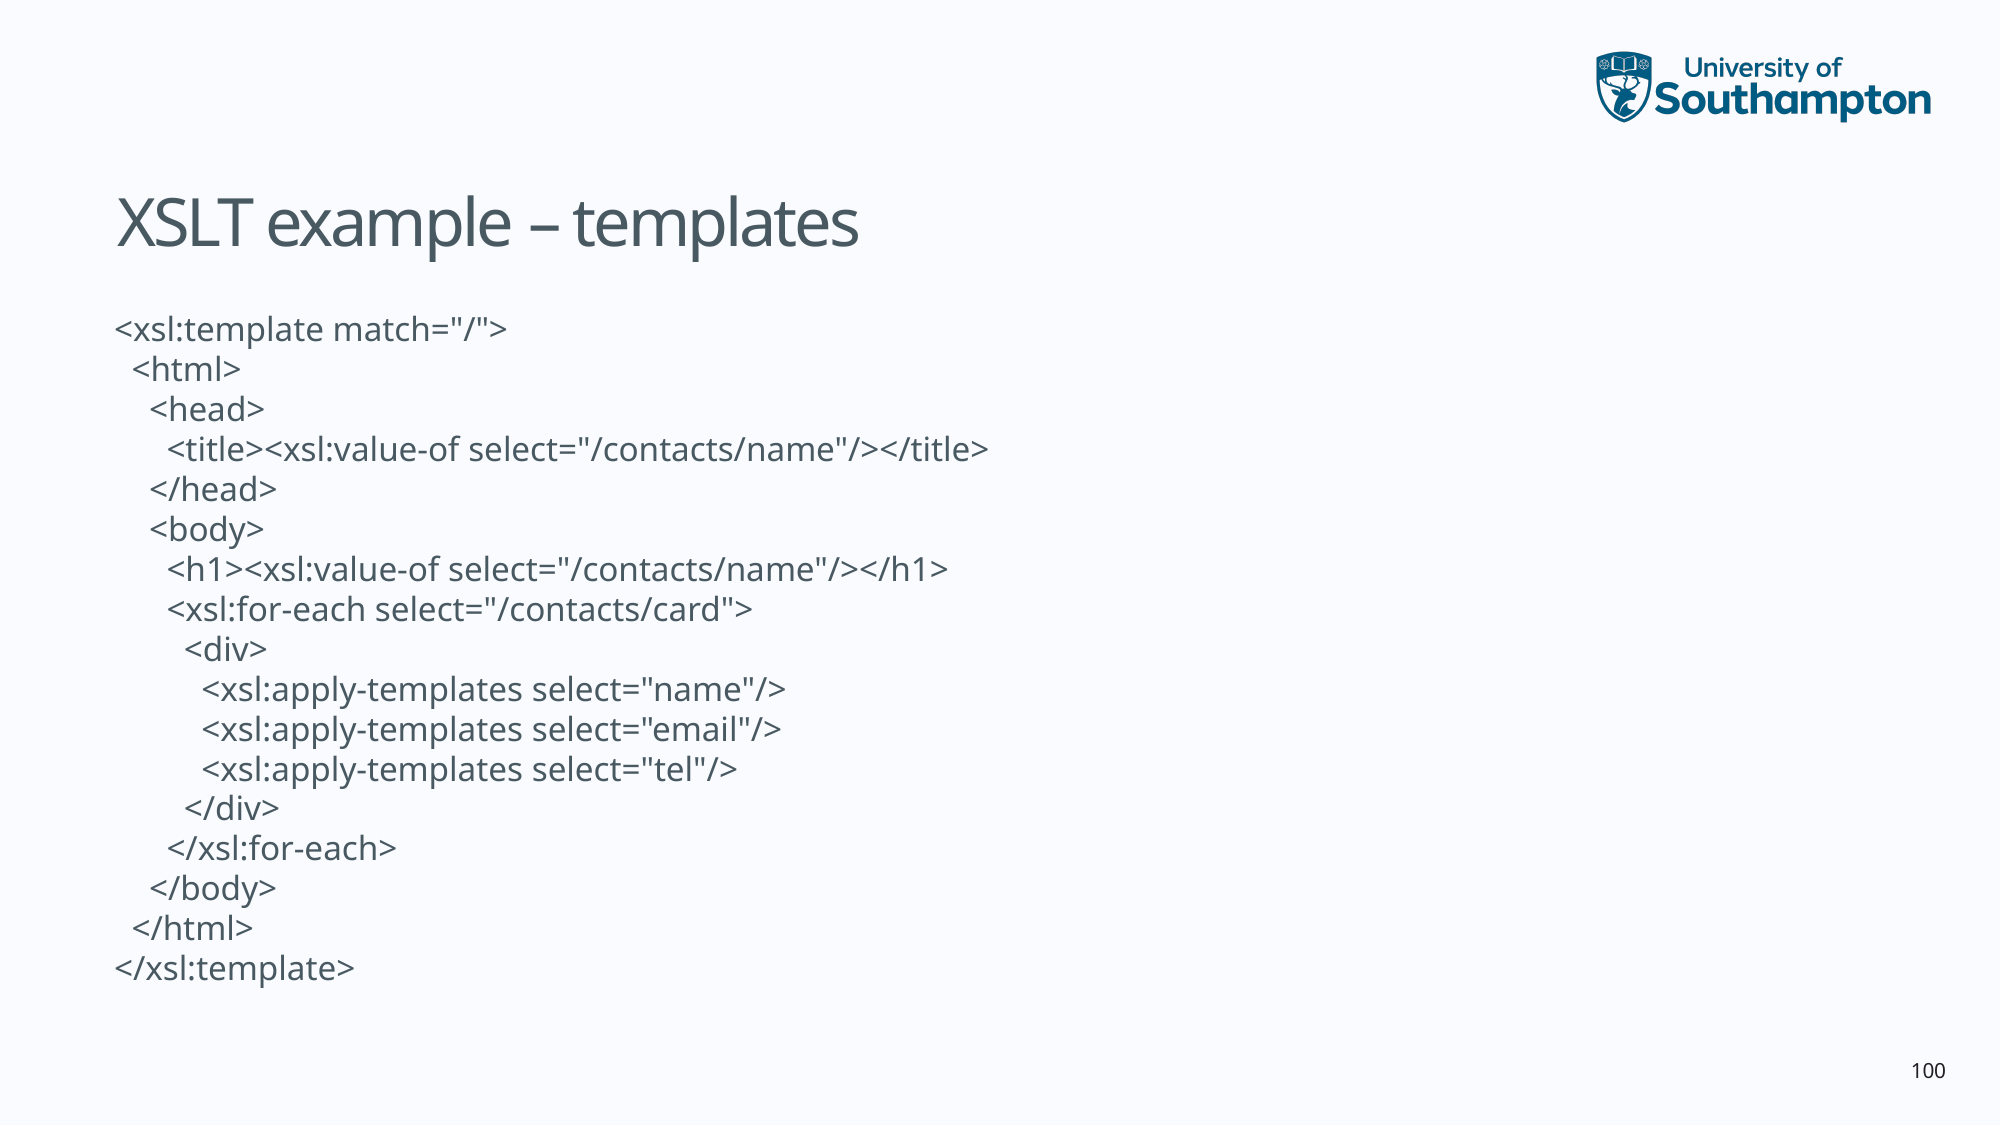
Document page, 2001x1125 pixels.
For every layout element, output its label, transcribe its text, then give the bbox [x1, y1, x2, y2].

picture [1847, 97, 1857, 108]
picture [1600, 80, 1617, 111]
picture [1782, 97, 1791, 108]
picture [1607, 76, 1624, 88]
picture [1689, 97, 1698, 108]
picture [1758, 97, 1766, 113]
picture [1823, 97, 1830, 113]
picture [1626, 78, 1648, 111]
picture [1730, 97, 1736, 113]
picture [1626, 76, 1636, 88]
picture [1808, 97, 1815, 113]
picture [1527, 0, 2000, 220]
list <xsl:template match="/"> <html> <head> <title><xsl:value-of select="/contacts/name"/></title> </head> <body> <h1><xsl:value-of select="/contacts/name"/></h1> <xsl:for-each select="/contacts/card"> <div> <xsl:apply-templates select="name"/> <xsl:apply-templates select="email"/> <xsl:apply-templates select="tel"/> </div> </xsl:for-each> </body> </html> </xsl:template> [102, 302, 1885, 1022]
title XSLT example – templates [102, 113, 1882, 268]
